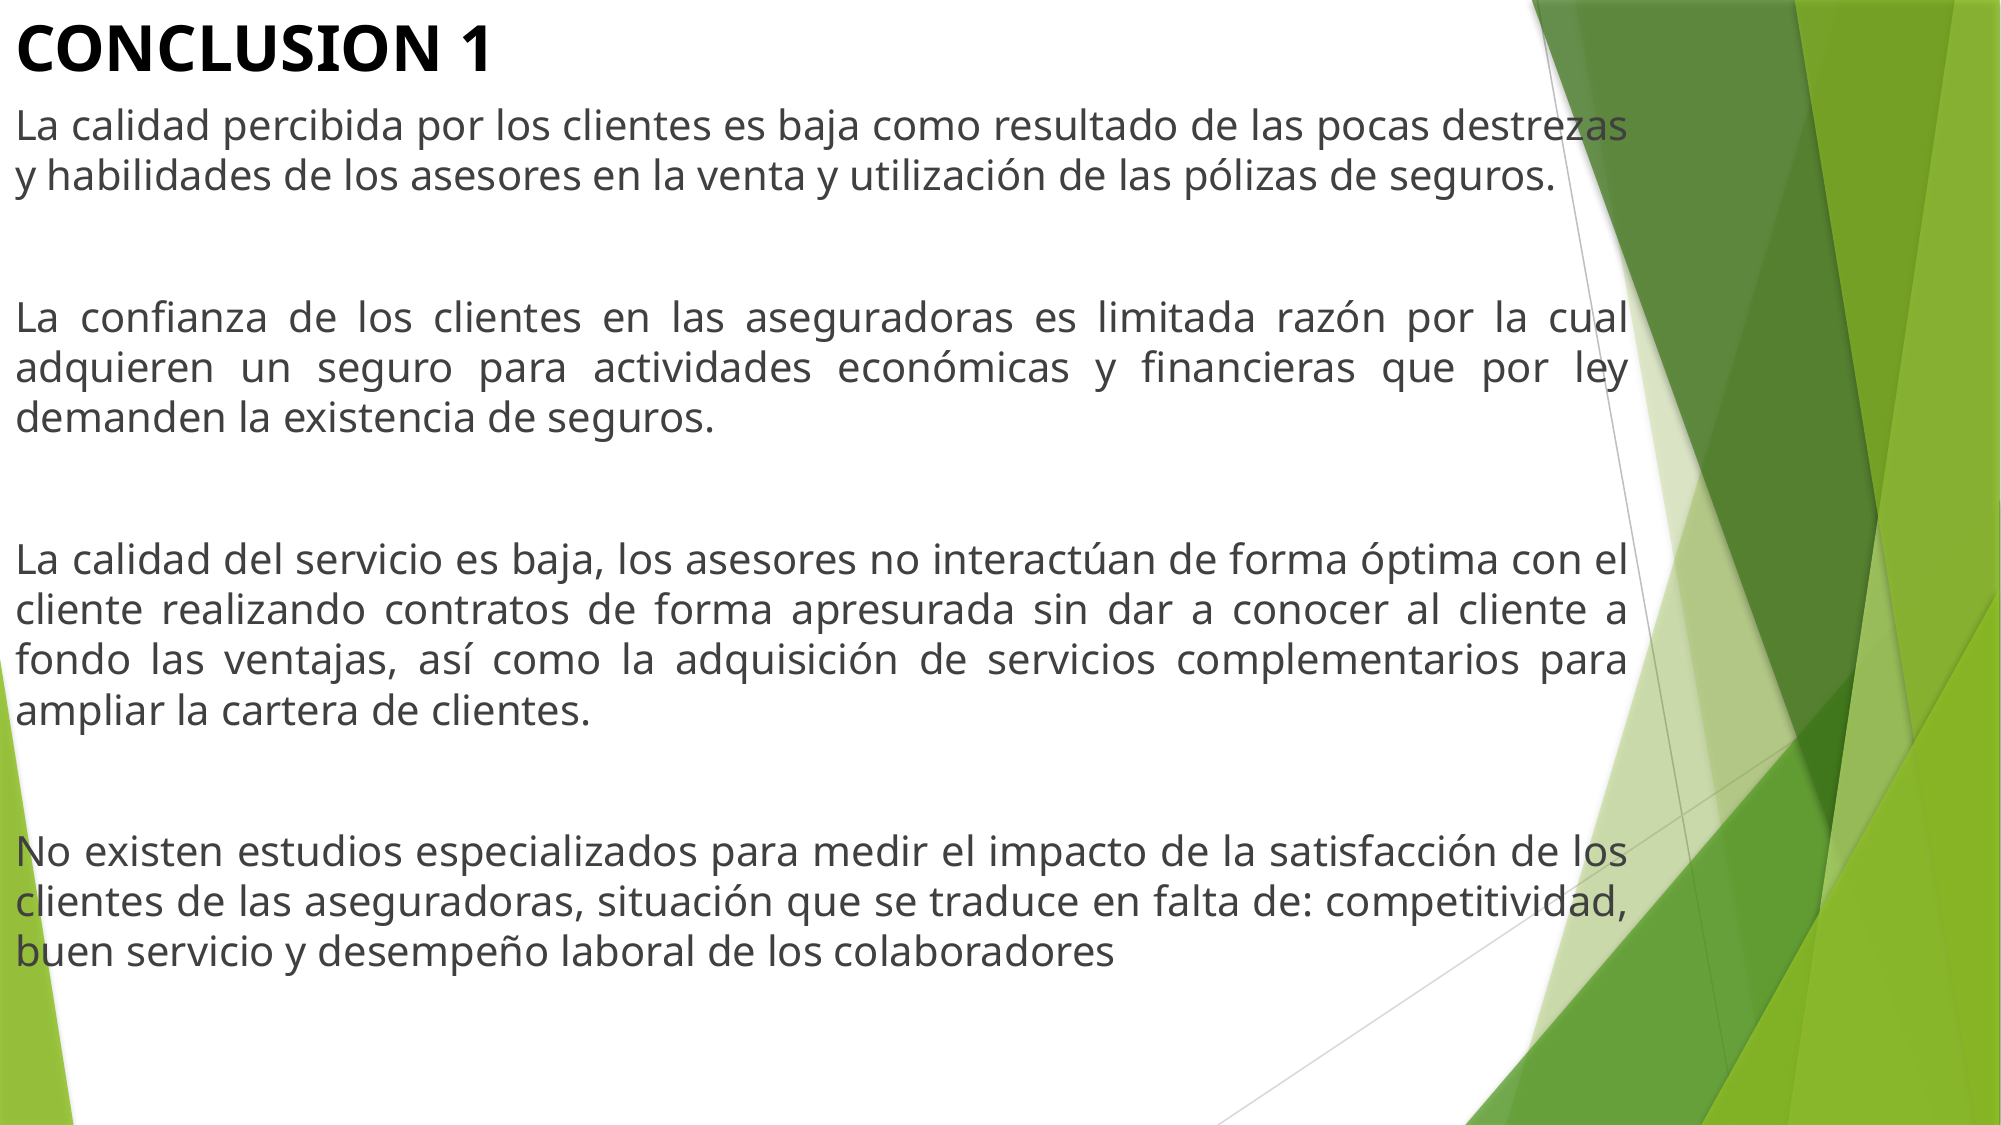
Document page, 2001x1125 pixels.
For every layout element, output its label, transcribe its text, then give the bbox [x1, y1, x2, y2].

list La calidad percibida por los clientes es baja como resultado de las pocas destrezas y habilidades de los asesores en la venta y utilización de las pólizas de seguros. La confianza de los clientes en las aseguradoras es limitada razón por la cual adquieren un seguro para actividades económicas y financieras que por ley demanden la existencia de seguros. La calidad del servicio es baja, los asesores no interactúan de forma óptima con el cliente realizando contratos de forma apresurada sin dar a conocer al cliente a fondo las ventajas, así como la adquisición de servicios complementarios para ampliar la cartera de clientes. No existen estudios especializados para medir el impacto de la satisfacción de los clientes de las aseguradoras, situación que se traduce en falta de: competitividad, buen servicio y desempeño laboral de los colaboradores [0, 91, 1645, 1095]
title CONCLUSION 1 [0, 0, 1411, 91]
